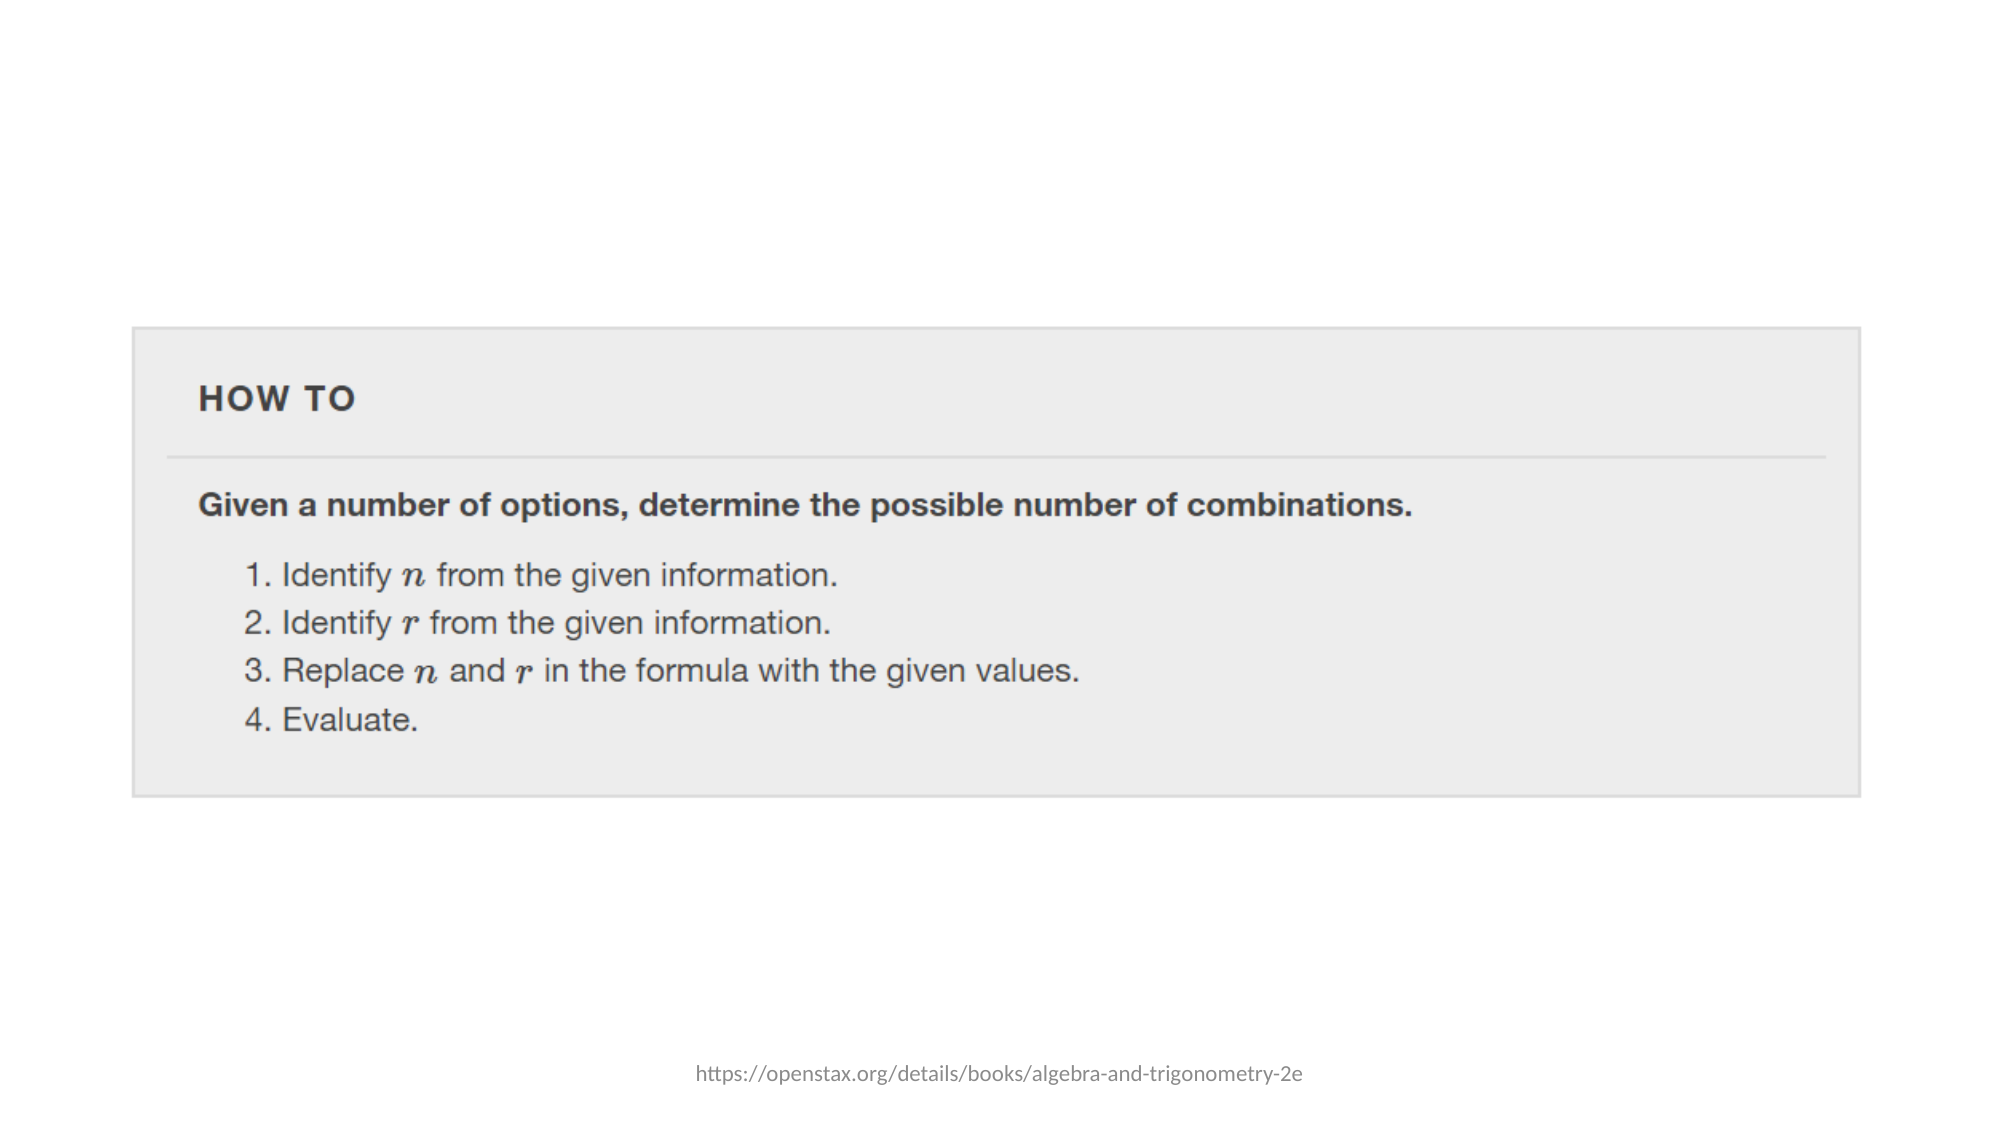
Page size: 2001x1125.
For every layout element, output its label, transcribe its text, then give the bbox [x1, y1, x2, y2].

footer https://openstax.org/details/books/algebra-and-trigonometry-2e [662, 1042, 1338, 1103]
picture [105, 303, 1895, 822]
